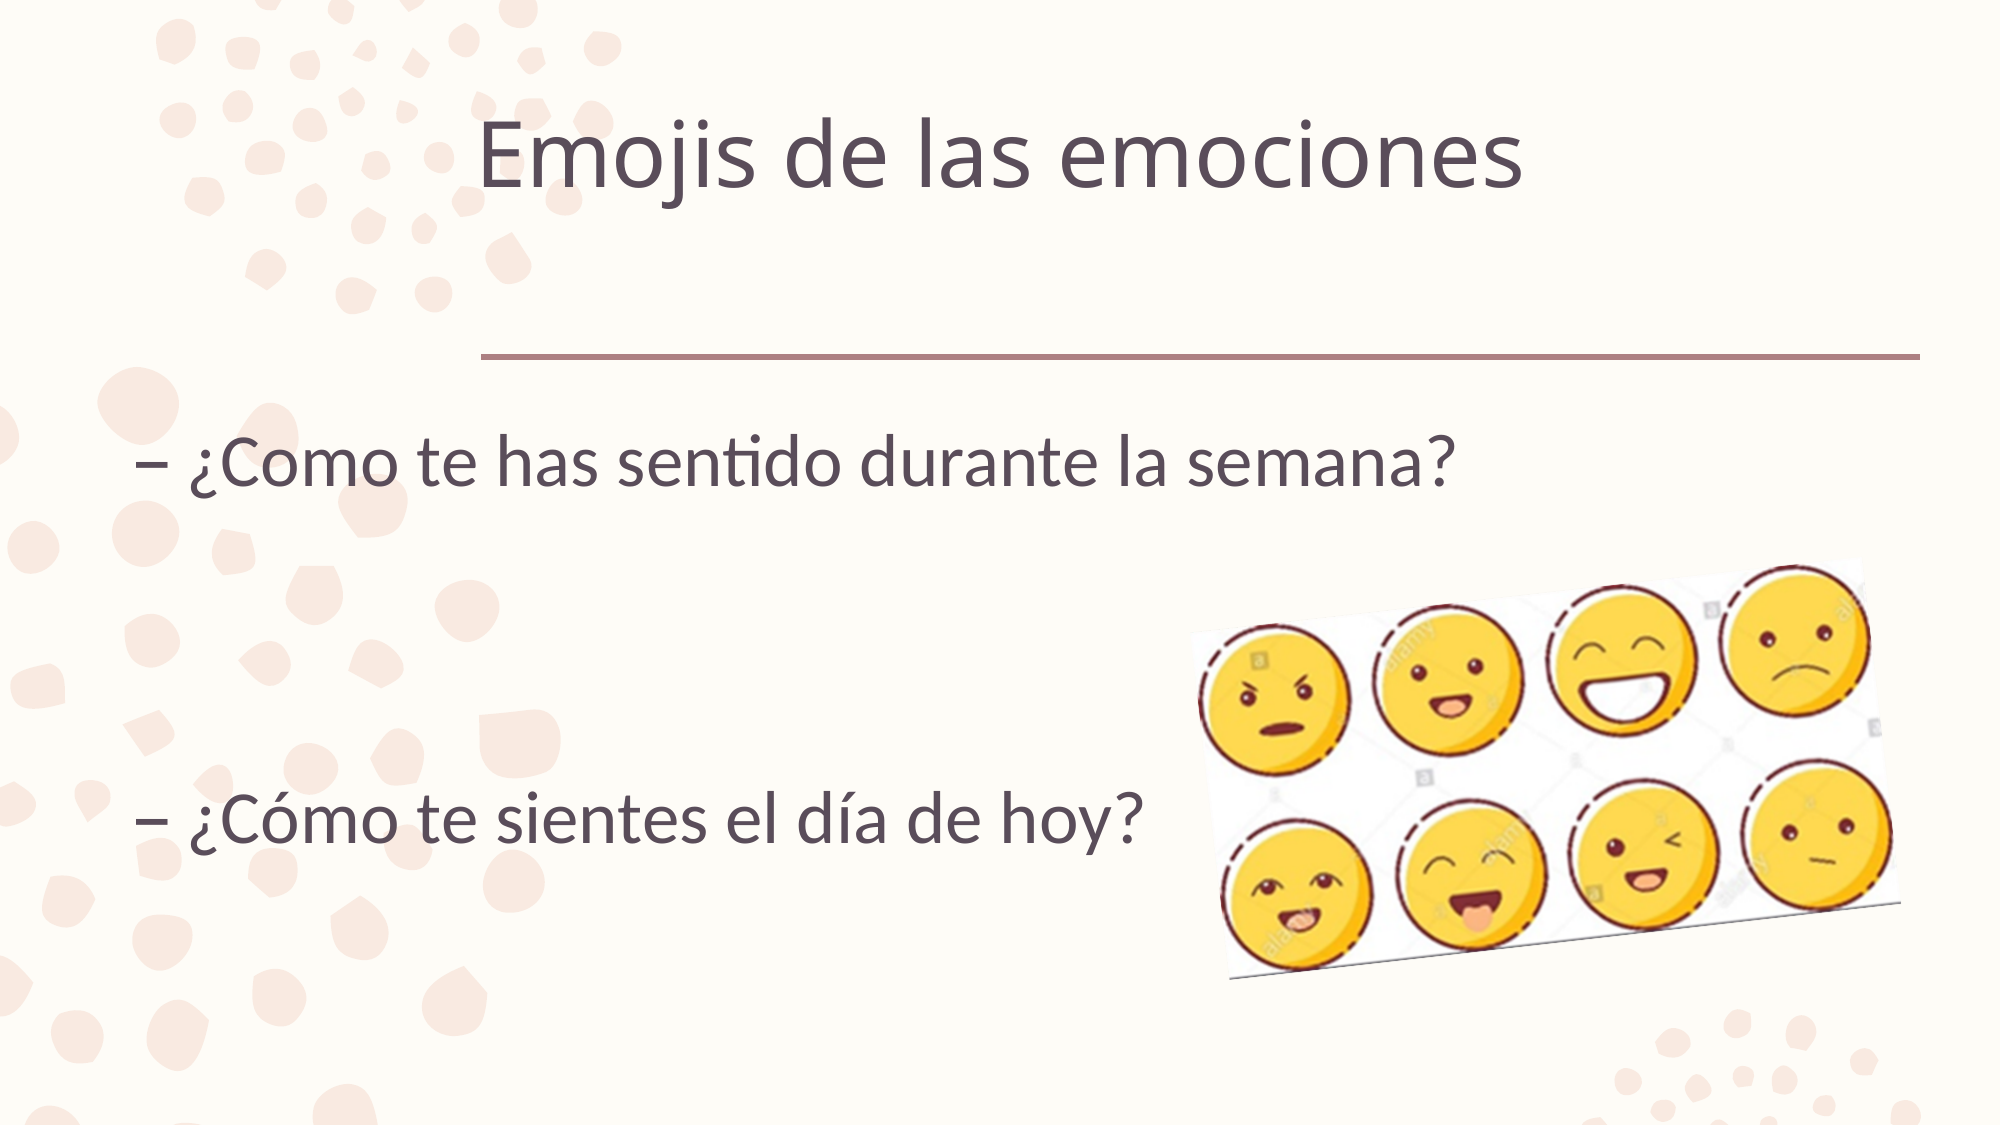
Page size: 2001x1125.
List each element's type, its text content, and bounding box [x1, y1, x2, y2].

title Emojis de las emociones [460, 93, 1920, 350]
list ¿Como te has sentido durante la semana? ¿Cómo te sientes el día de hoy? [118, 393, 1558, 993]
picture [1189, 556, 1902, 980]
